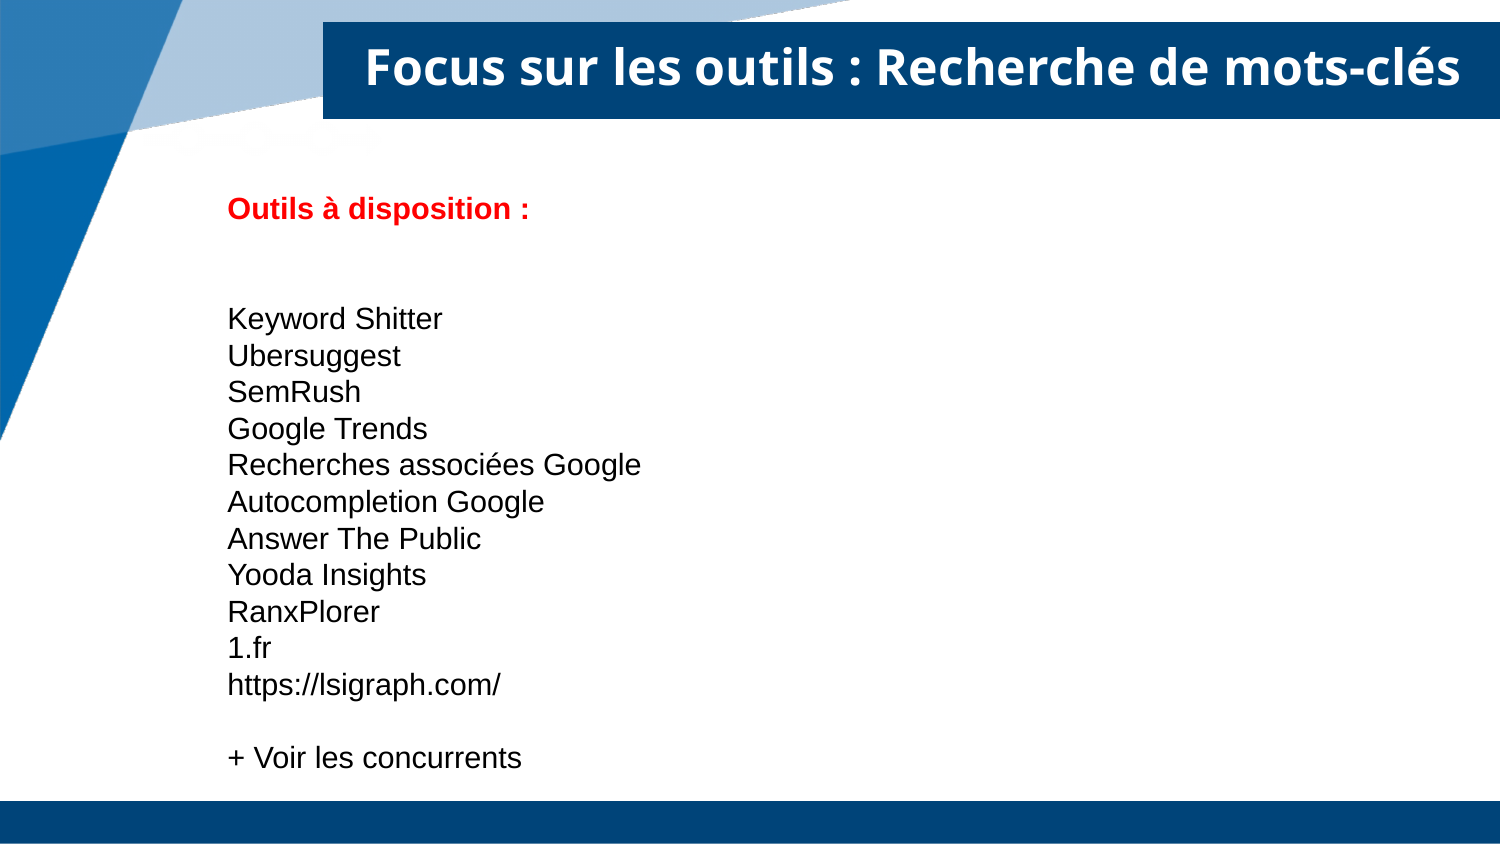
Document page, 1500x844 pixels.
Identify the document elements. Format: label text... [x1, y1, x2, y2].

picture [0, 0, 927, 506]
text_box Outils à disposition : Keyword Shitter Ubersuggest SemRush Google Trends Recherches associées Google Autocompletion Google Answer The Public Yooda Insights RanxPlorer 1.fr https://lsigraph.com/ + Voir les concurrents [212, 181, 1187, 844]
title Focus sur les outils : Recherche de mots-clés [352, 23, 1500, 118]
